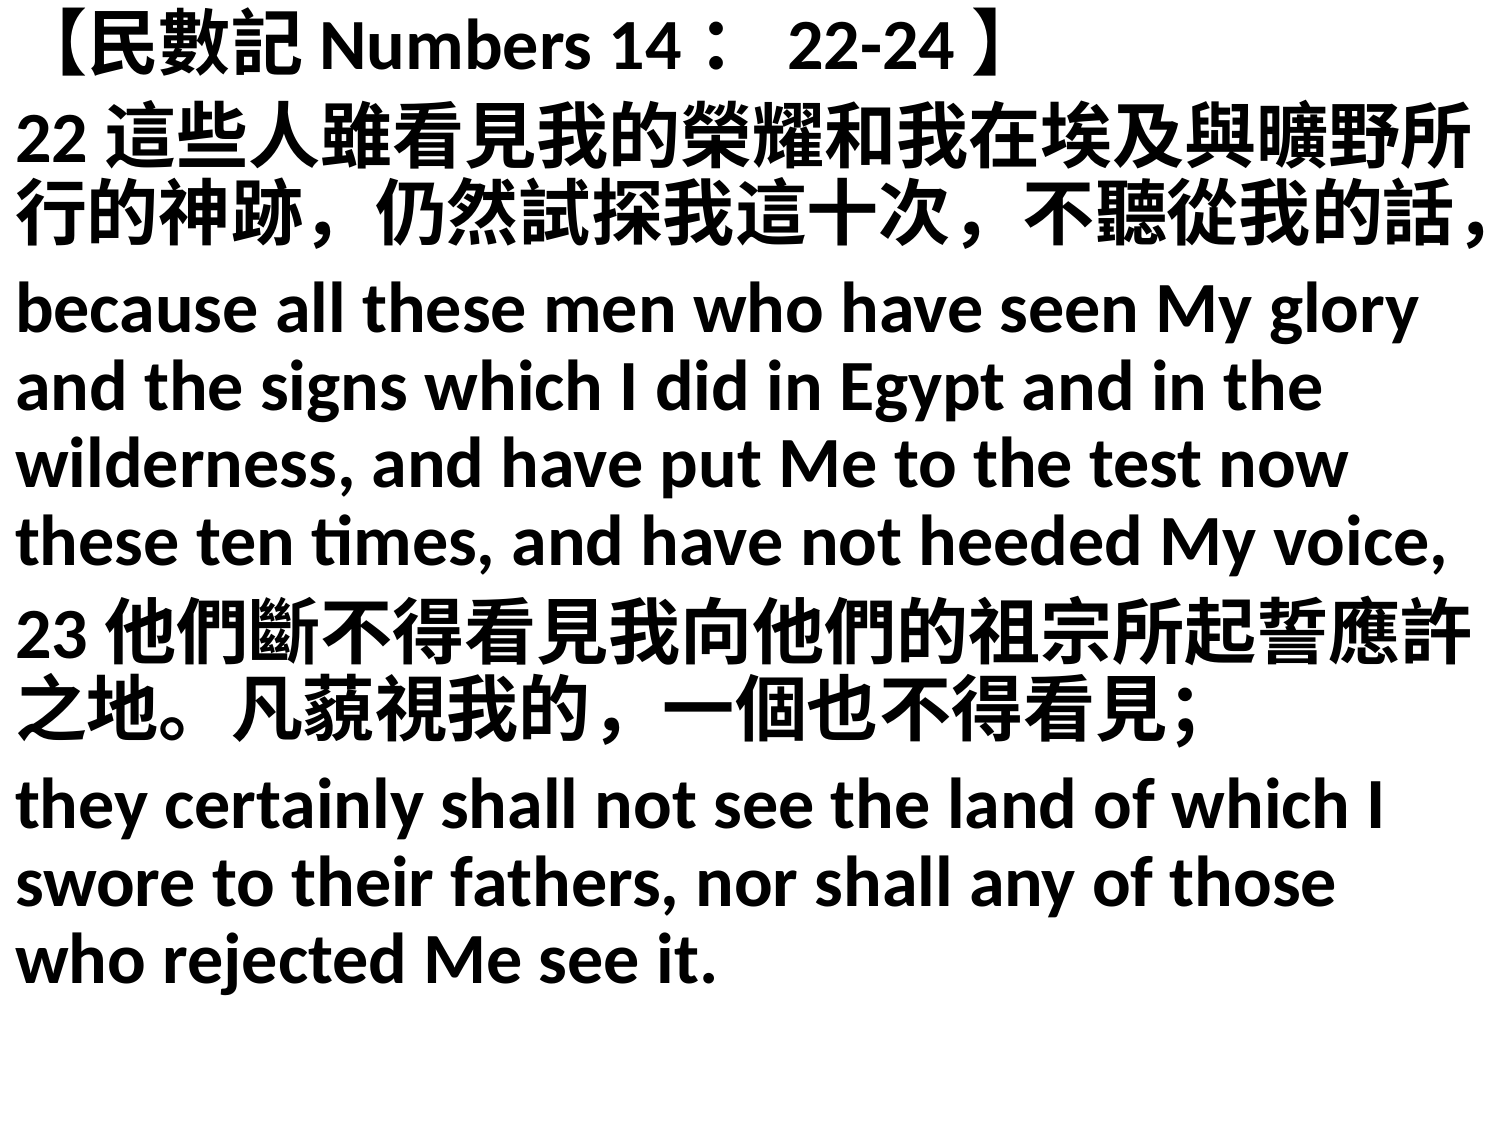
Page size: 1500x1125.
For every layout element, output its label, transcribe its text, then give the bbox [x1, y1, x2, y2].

subtitle 【民數記Numbers 14：22-24】 22這些人雖看見我的榮耀和我在埃及與曠野所行的神跡，仍然試探我這十次，不聽從我的話， because all these men who have seen My glory and the signs which I did in Egypt and in the wilderness, and have put Me to the test now these ten times, and have not heeded My voice, 23他們斷不得看見我向他們的祖宗所起誓應許之地。凡藐視我的，一個也不得看見； they certainly shall not see the land of which I swore to their fathers, nor shall any of those who rejected Me see it. [0, 0, 1500, 1125]
